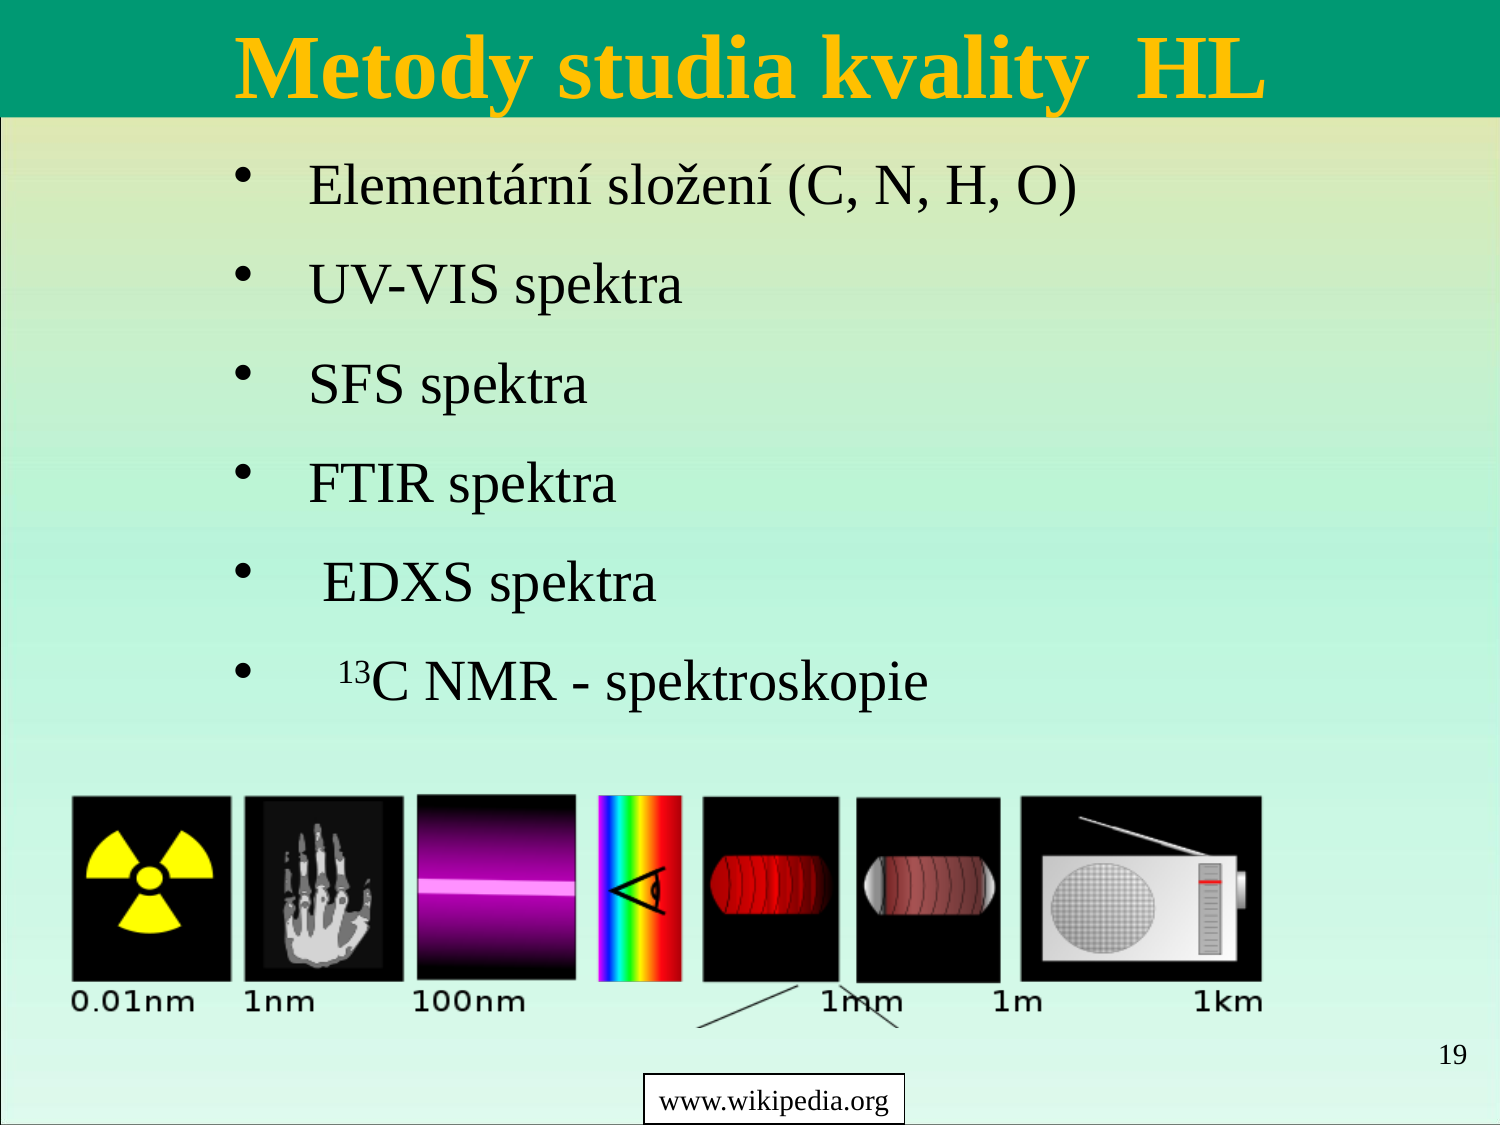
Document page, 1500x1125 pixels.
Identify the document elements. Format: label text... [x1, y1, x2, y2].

slide_number 19 [1169, 1027, 1483, 1104]
text_box Elementární složení (C, N, H, O) UV-VIS spektra SFS spektra FTIR spektra EDXS spektra 13C NMR - spektroskopie [218, 139, 1483, 720]
picture [0, 118, 1500, 1125]
text_box Metody studia kvality HL [0, 0, 1500, 118]
text_box www.wikipedia.org [644, 1074, 905, 1124]
